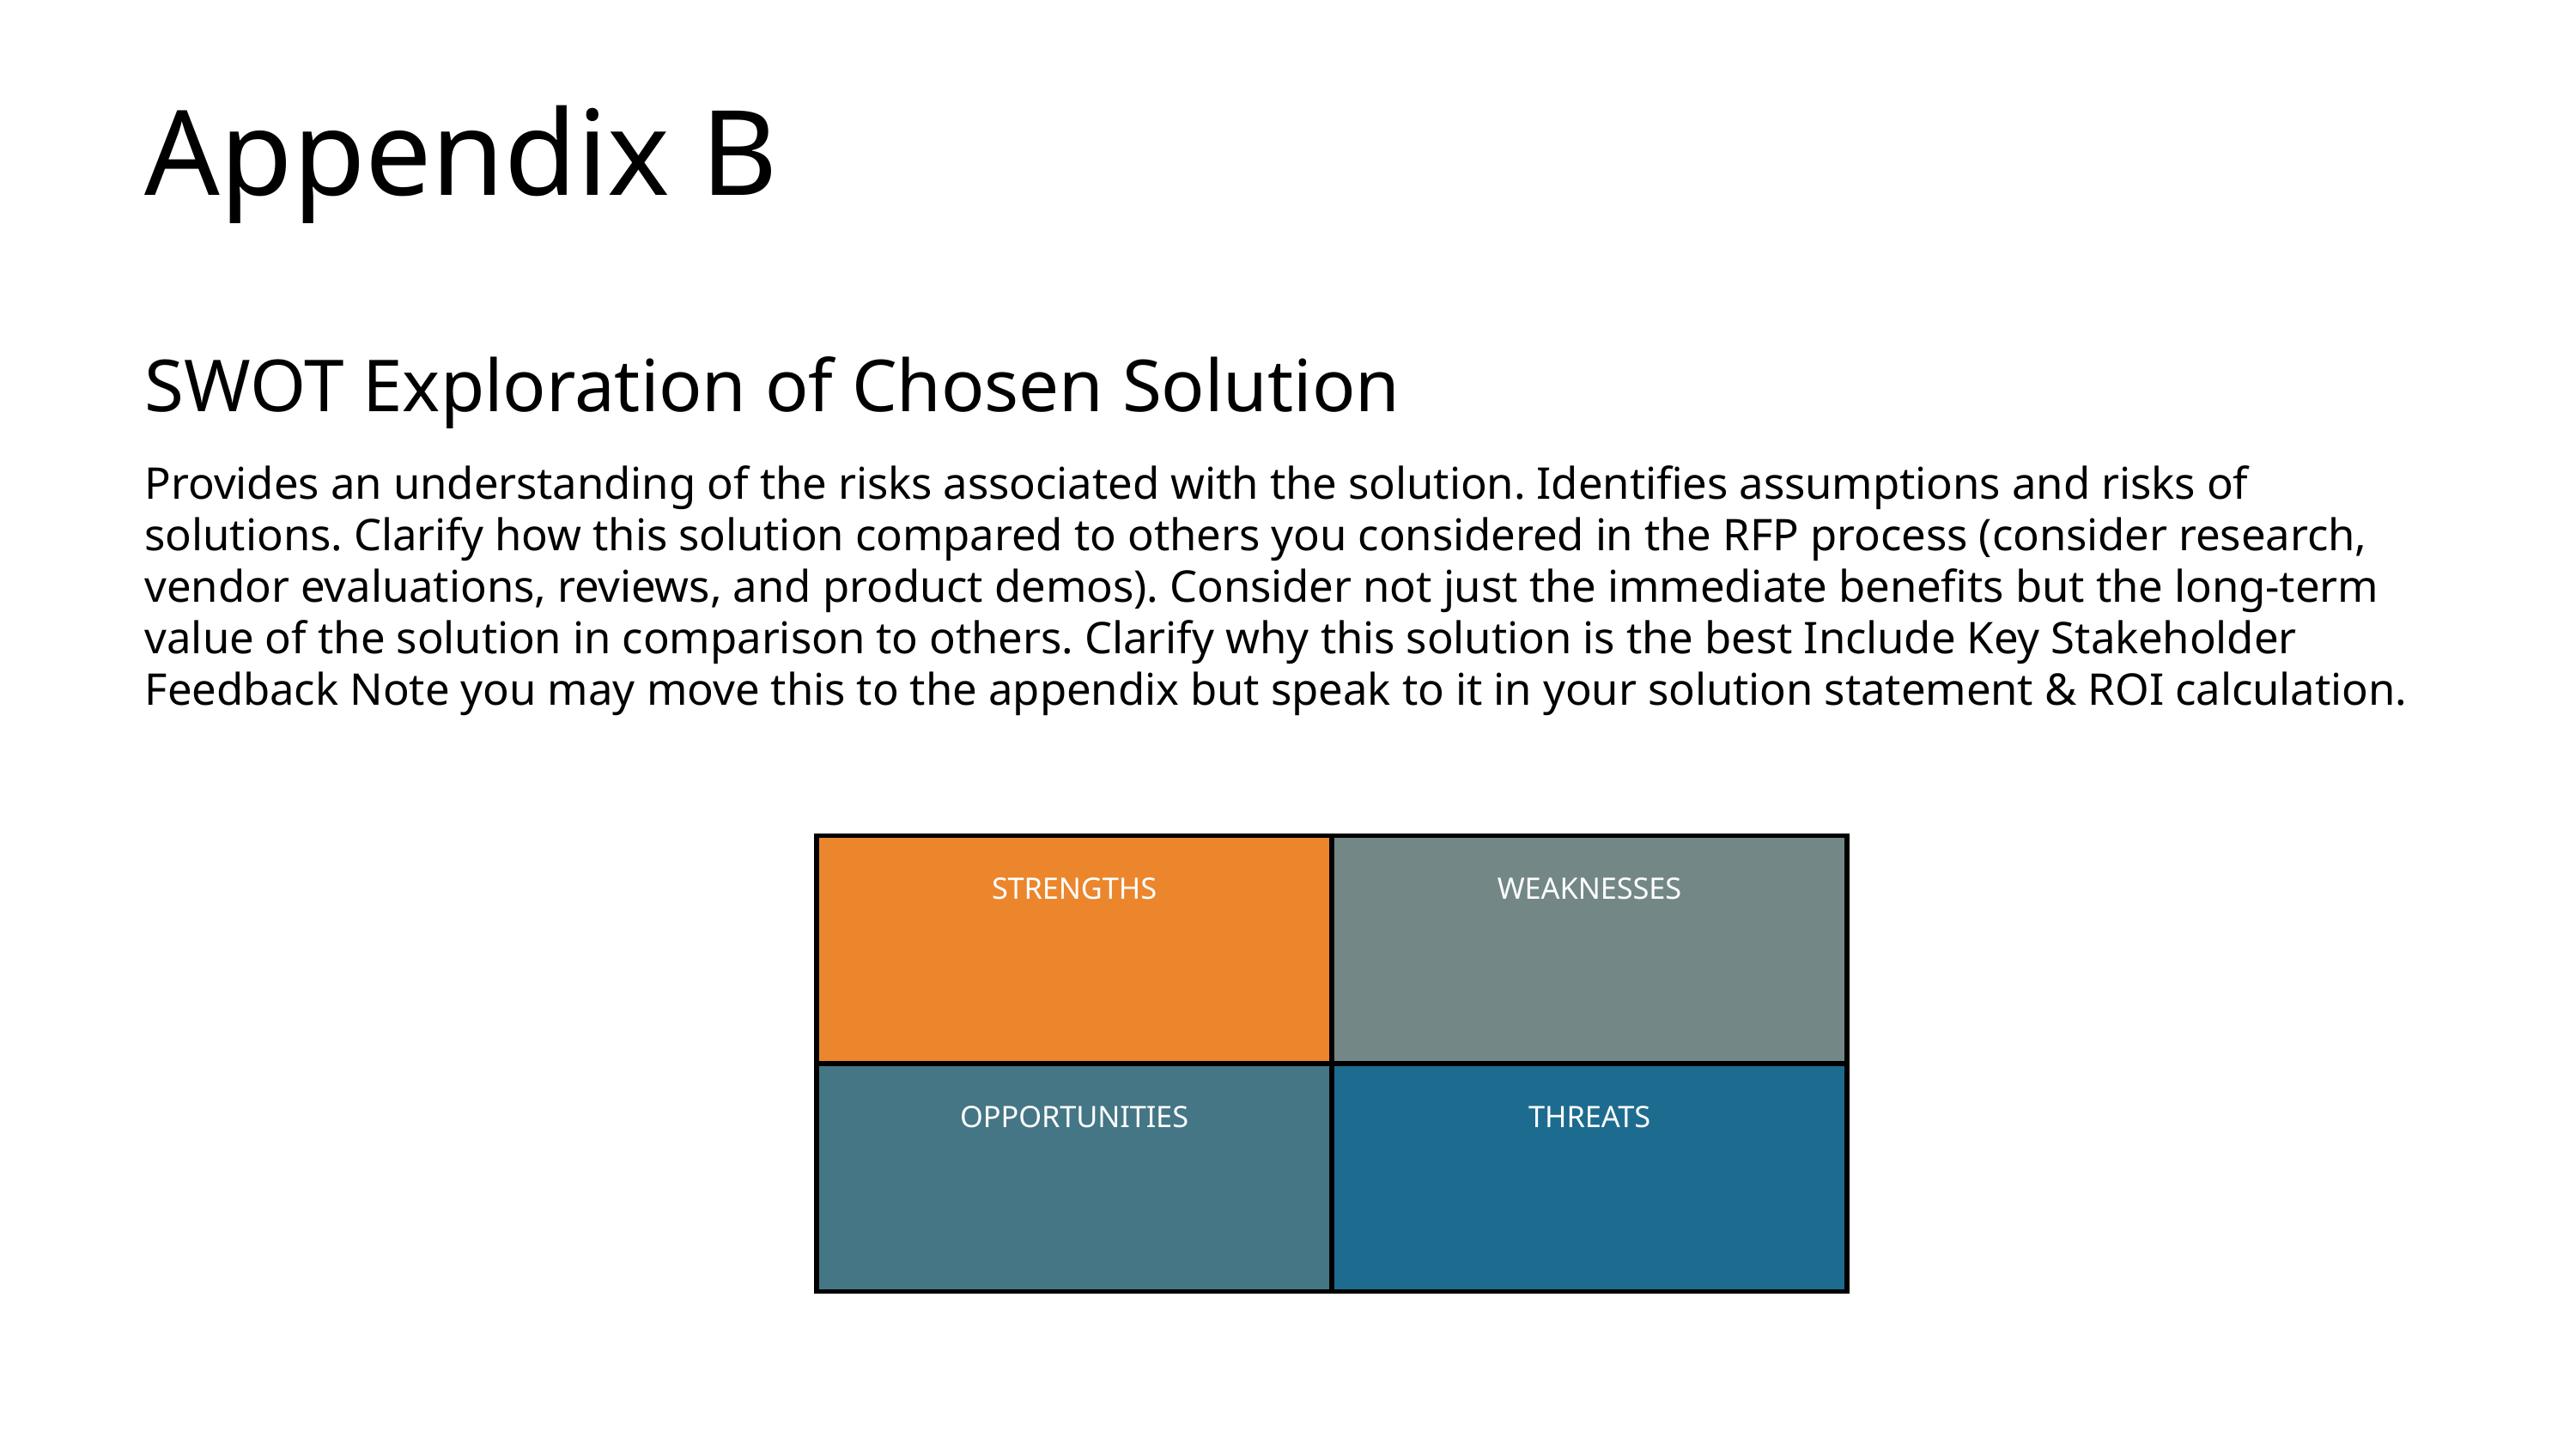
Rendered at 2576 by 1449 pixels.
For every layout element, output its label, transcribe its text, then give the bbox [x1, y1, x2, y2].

table_cell THREATS [1334, 1066, 1844, 1289]
text_box Provides an understanding of the risks associated with the solution. Identifies assumptions and risks of solutions. Clarify how this solution compared to others you considered in the RFP process (consider research, vendor evaluations, reviews, and product demos). Consider not just the immediate benefits but the long-term value of the solution in comparison to others. Clarify why this solution is the best Include Key Stakeholder Feedback Note you may move this to the appendix but speak to it in your solution statement & ROI calculation. [144, 456, 2432, 714]
table_cell OPPORTUNITIES [819, 1066, 1329, 1289]
table_header WEAKNESSES [1334, 838, 1844, 1061]
table_header STRENGTHS [819, 838, 1329, 1061]
text_box SWOT Exploration of Chosen Solution [144, 332, 1444, 427]
text_box Appendix B [144, 65, 2342, 220]
